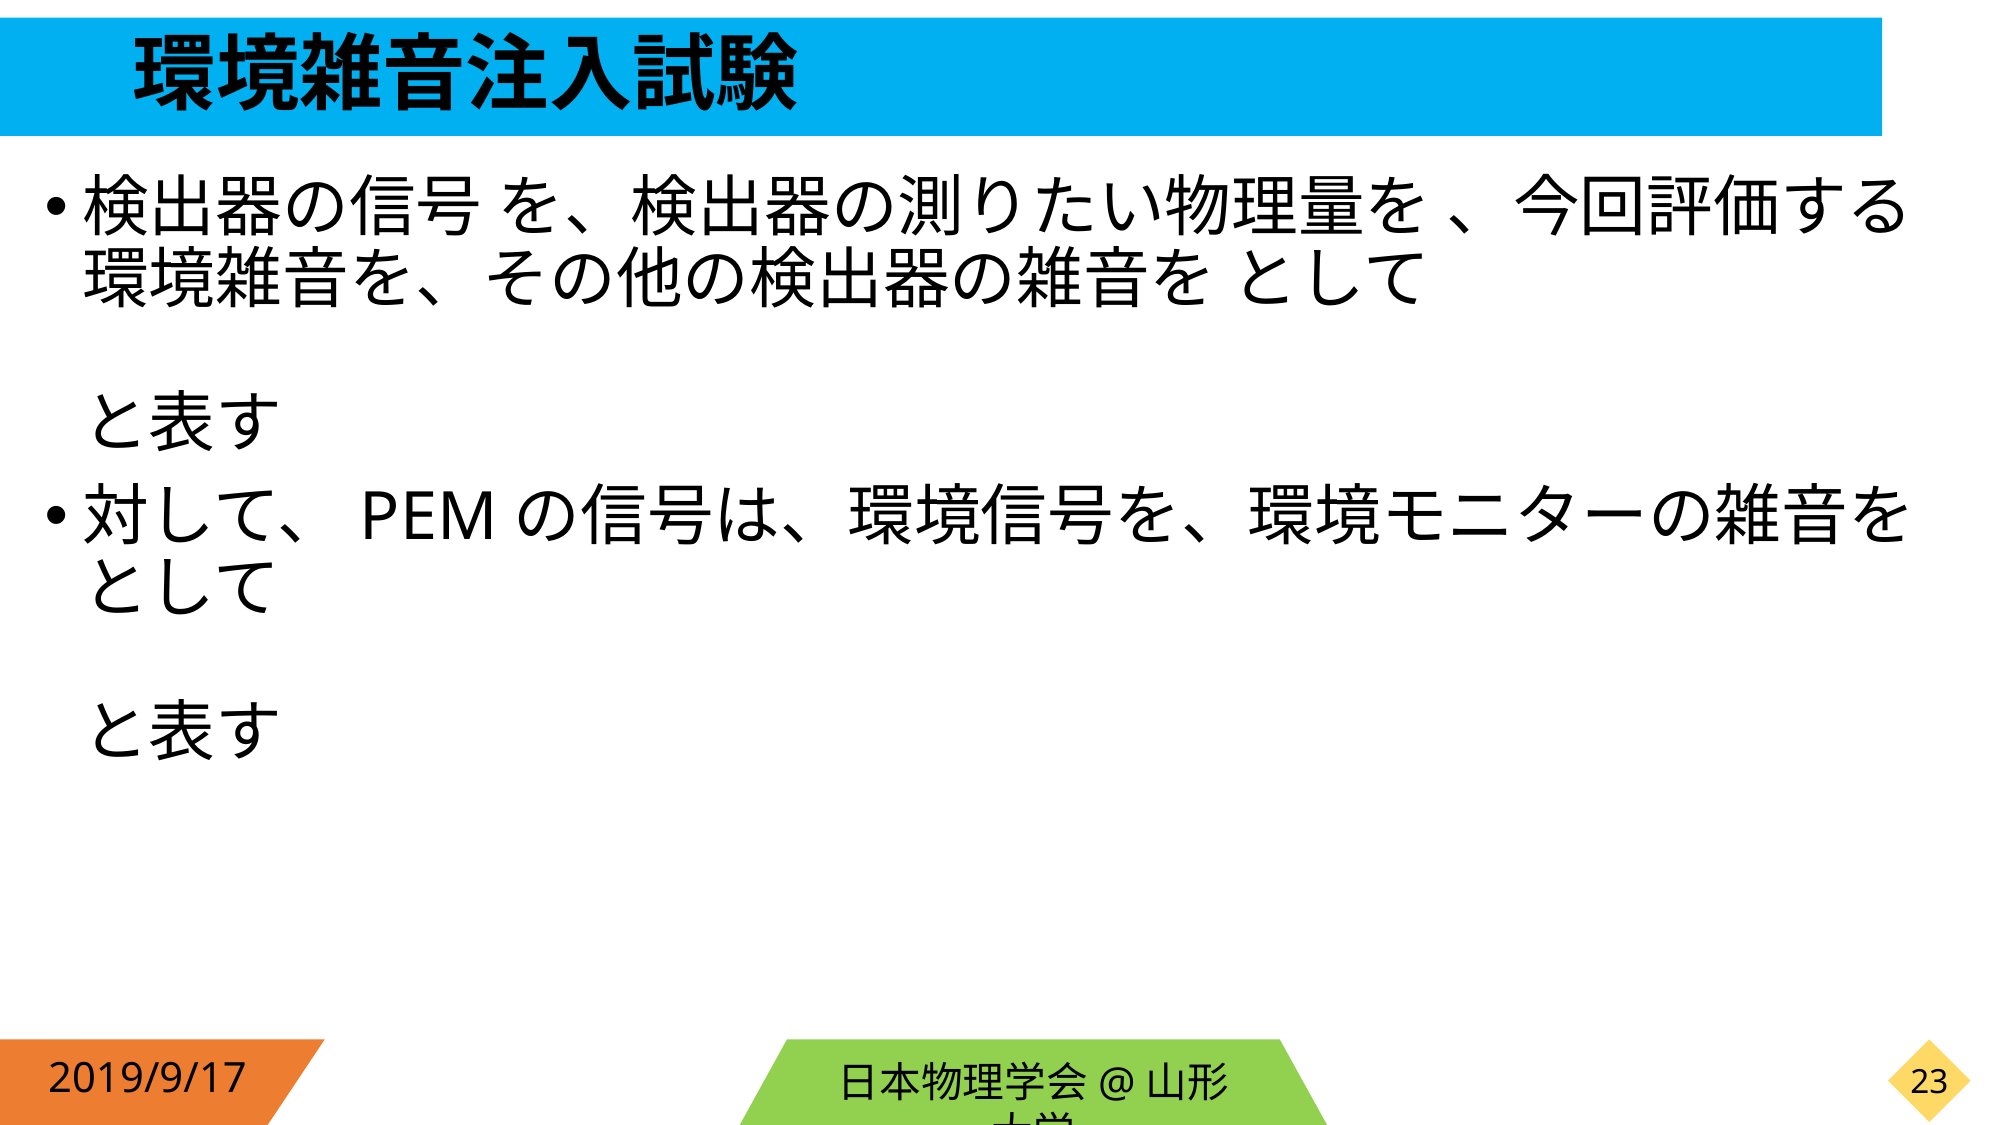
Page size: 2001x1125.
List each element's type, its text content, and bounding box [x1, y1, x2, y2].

slide_number 22 [1887, 1039, 1971, 1122]
footer 日本物理学会@山形大学 [739, 1039, 1328, 1125]
title 環境雑音注入試験 [0, 17, 1883, 136]
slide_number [0, 1039, 325, 1125]
